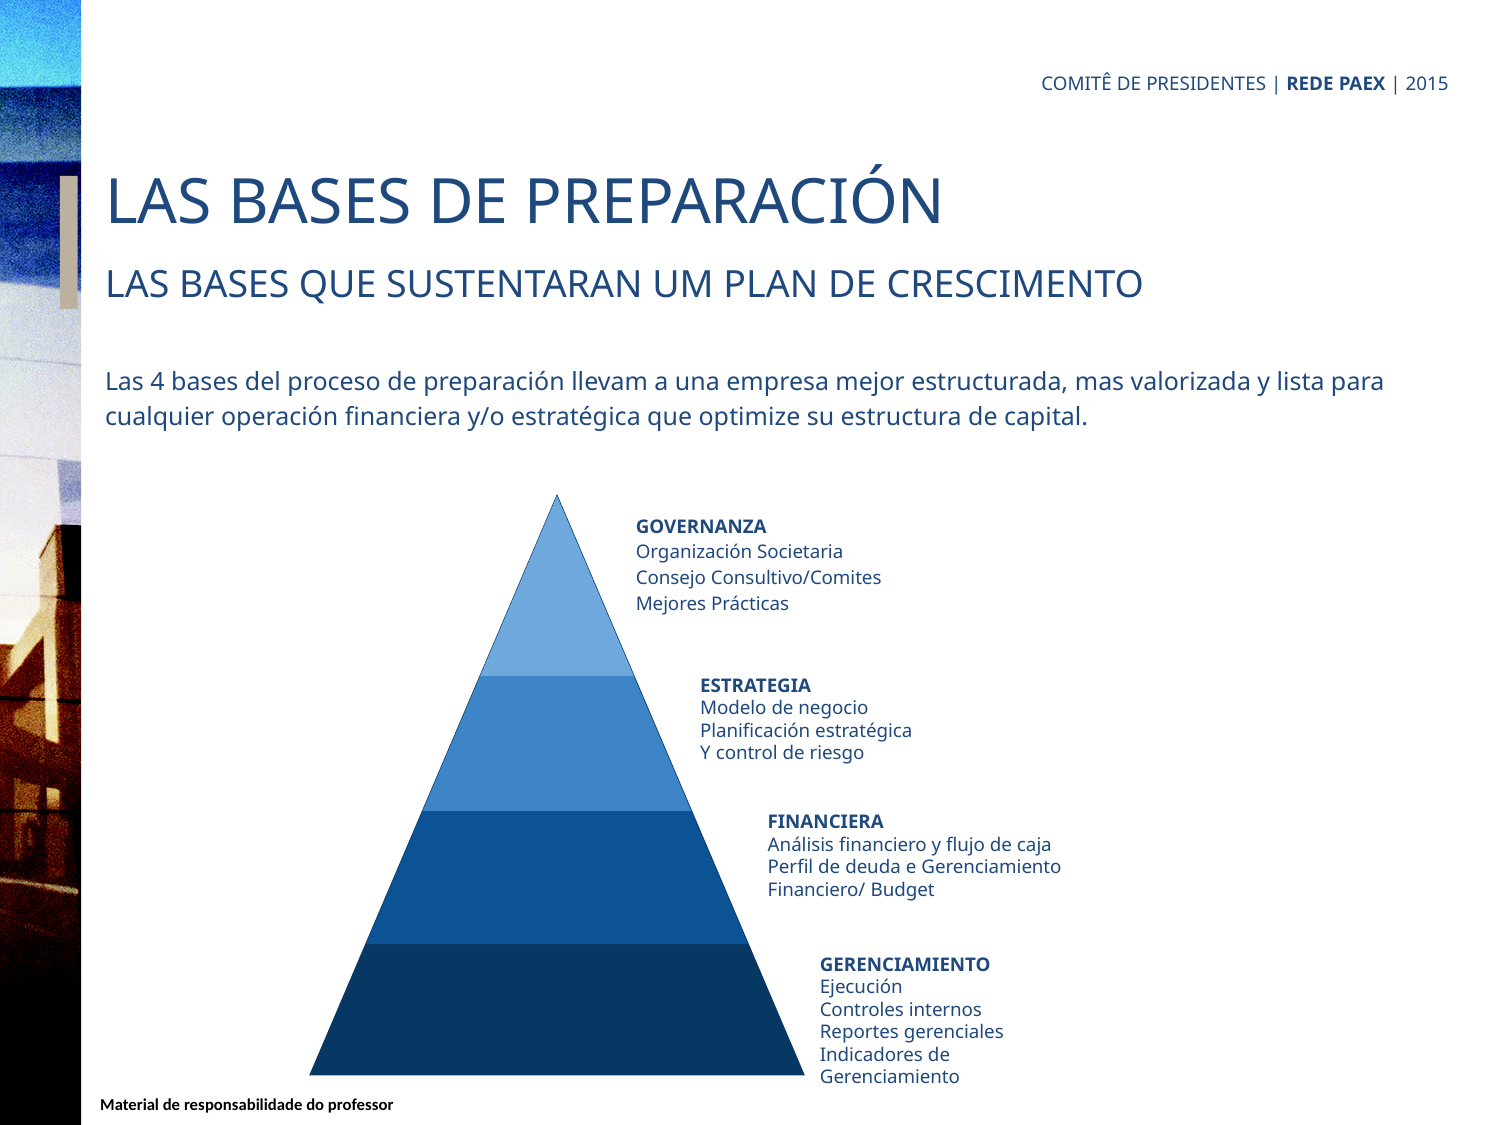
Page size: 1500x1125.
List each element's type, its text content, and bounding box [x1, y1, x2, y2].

text_box GOVERNANZA Organización Societaria Consejo Consultivo/Comites Mejores Prácticas [620, 495, 920, 676]
text_box Las 4 bases del proceso de preparación llevam a una empresa mejor estructurada, mas valorizada y lista para cualquier operación financiera y/o estratégica que optimize su estructura de capital. [90, 346, 1408, 480]
text_box LAS BASES QUE SUSTENTARAN UM PLAN DE CRESCIMENTO [90, 244, 1283, 346]
text_box [365, 811, 748, 945]
text_box GERENCIAMIENTO Ejecución Controles internos Reportes gerenciales Indicadores de Gerenciamiento [804, 937, 1074, 1100]
text_box COMITÊ DE PRESIDENTES | REDE PAEX | 2015 [658, 57, 1469, 181]
picture [0, 0, 82, 1125]
text_box [480, 496, 620, 676]
text_box LAS BASES DE PREPARACIÓN [90, 146, 1380, 287]
text_box [59, 175, 78, 309]
text_box [309, 942, 804, 1076]
text_box [422, 676, 685, 811]
text_box ESTRATEGIA Modelo de negocio Planificación estratégica Y control de riesgo [685, 658, 954, 820]
text_box FINANCIERA Análisis financiero y flujo de caja Perfil de deuda e Gerenciamiento Financiero/ Budget [752, 795, 1126, 975]
